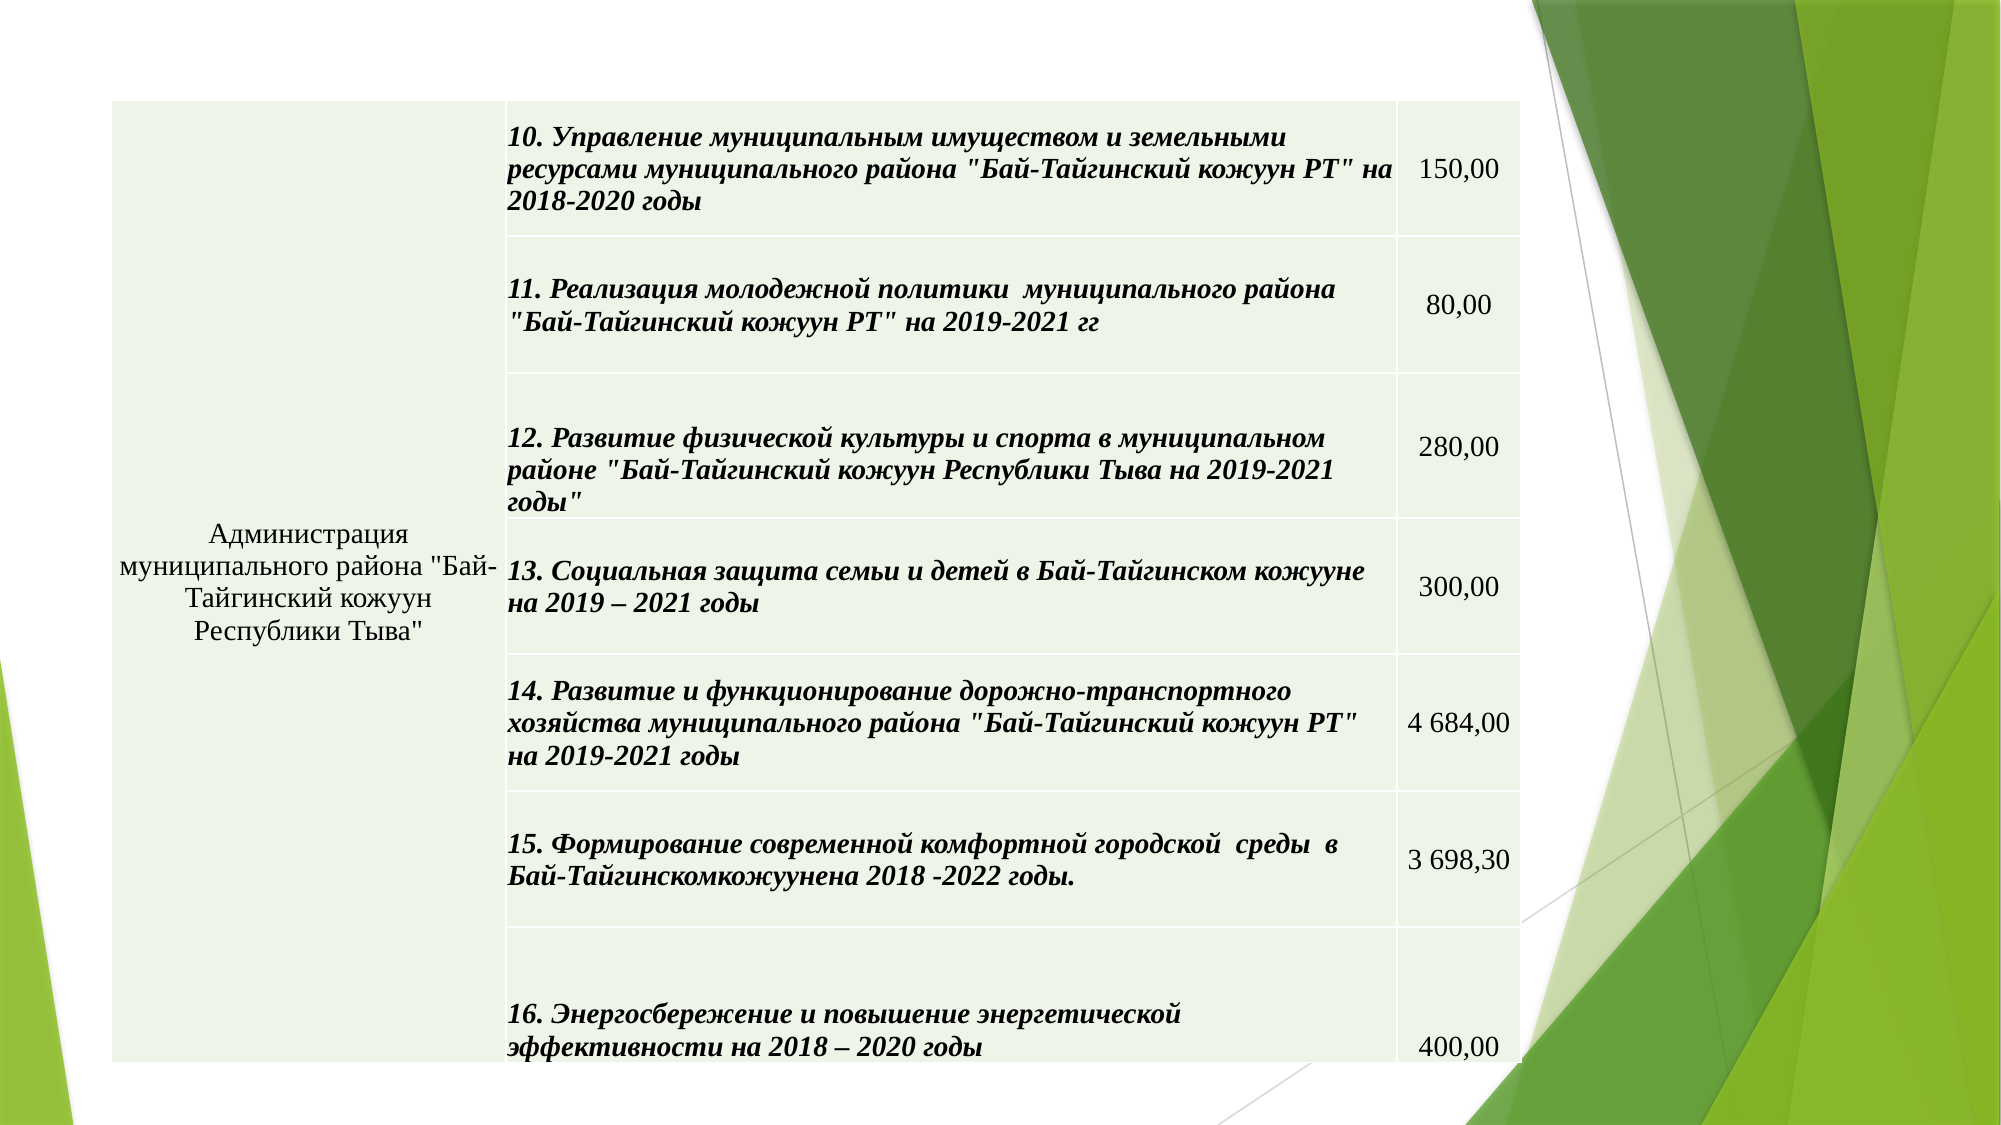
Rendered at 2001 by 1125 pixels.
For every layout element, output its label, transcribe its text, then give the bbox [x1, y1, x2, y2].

table_cell 3 698,30 [1398, 792, 1520, 926]
table_cell 11. Реализация молодежной политики муниципального района "Бай-Тайгинский кожуун РТ" на 2019-2021 гг [507, 237, 1396, 372]
table_cell 15. Формирование современной комфортной городской среды в Бай-Тайгинскомкожуунена 2018 -2022 годы. [507, 792, 1396, 926]
table_header 10. Управление муниципальным имуществом и земельными ресурсами муниципального района "Бай-Тайгинский кожуун РТ" на 2018-2020 годы [507, 101, 1396, 235]
table_cell 300,00 [1398, 519, 1520, 653]
table_cell 13. Социальная защита семьи и детей в Бай-Тайгинском кожууне на 2019 – 2021 годы [507, 519, 1396, 653]
table_header Администрация муниципального района "Бай-Тайгинский кожуун Республики Тыва" [112, 101, 505, 1062]
table_cell 80,00 [1398, 237, 1520, 372]
table_cell 280,00 [1398, 374, 1520, 517]
table_cell 400,00 [1398, 928, 1520, 1062]
table_header 150,00 [1398, 101, 1520, 235]
table_cell 14. Развитие и функционирование дорожно-транспортного хозяйства муниципального района "Бай-Тайгинский кожуун РТ" на 2019-2021 годы [507, 655, 1396, 790]
table_cell 12. Развитие физической культуры и спорта в муниципальном районе "Бай-Тайгинский кожуун Республики Тыва на 2019-2021 годы" [507, 374, 1396, 517]
table_cell 16. Энергосбережение и повышение энергетической эффективности на 2018 – 2020 годы [507, 928, 1396, 1062]
table_cell 4 684,00 [1398, 655, 1520, 790]
